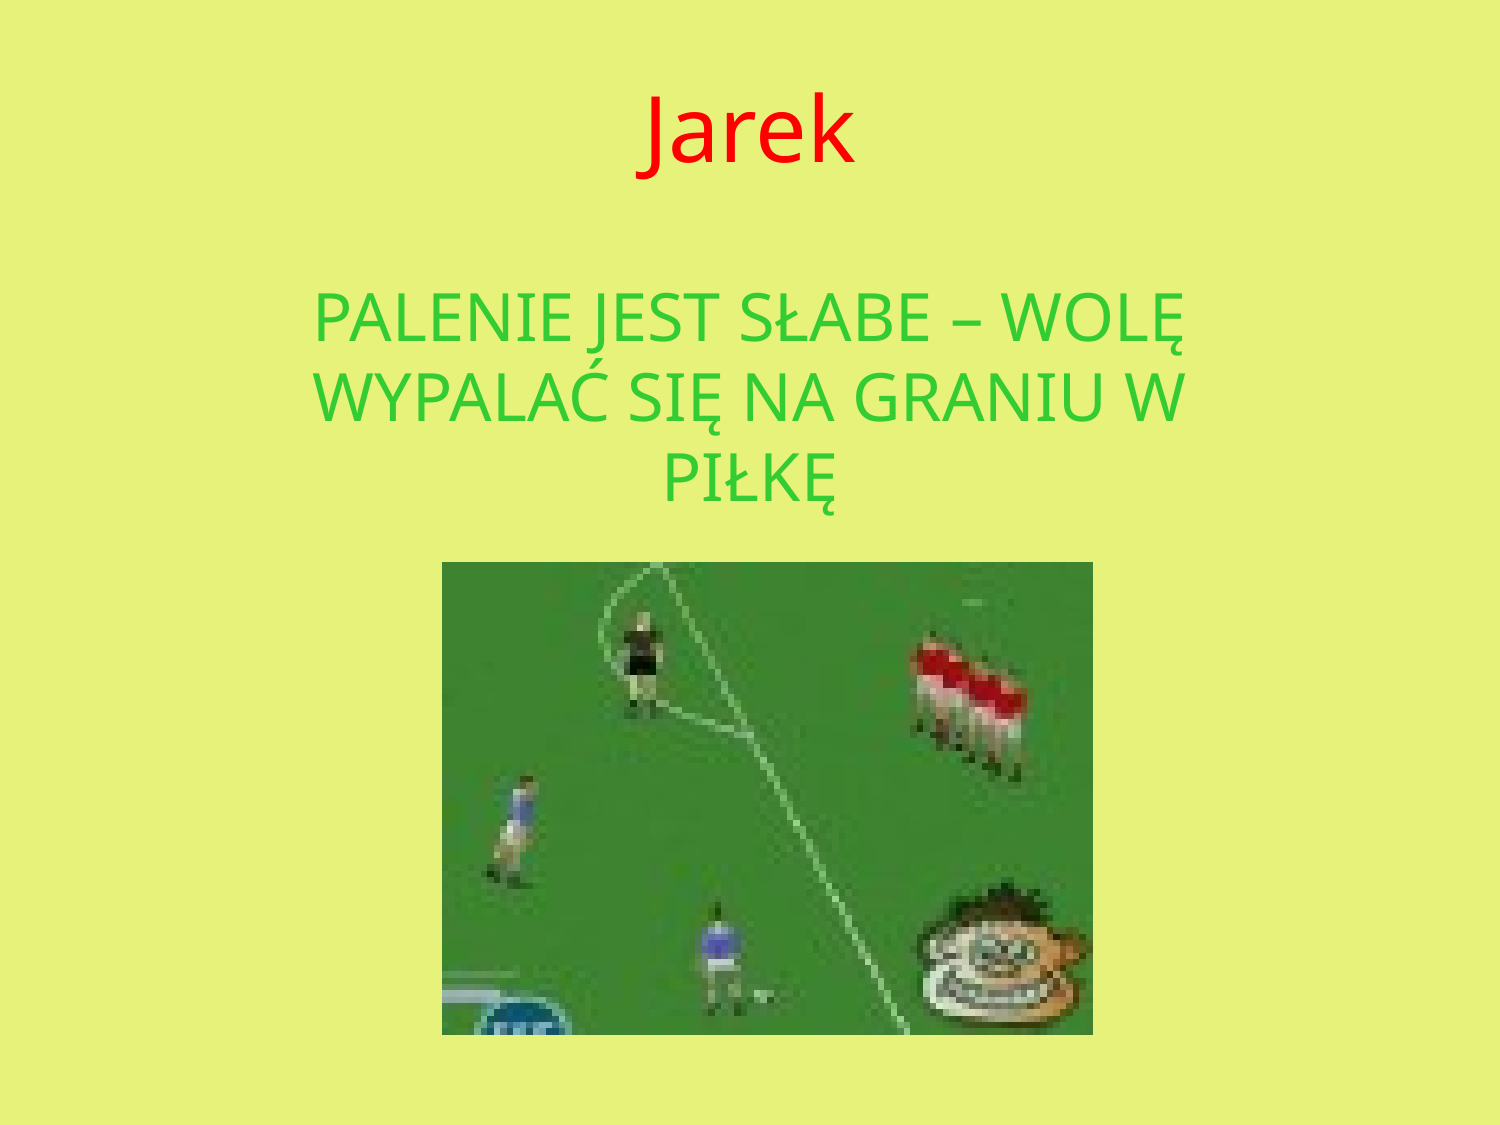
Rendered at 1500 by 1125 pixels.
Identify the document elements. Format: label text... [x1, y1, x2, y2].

picture [442, 562, 1093, 1036]
title Jarek [112, 42, 1388, 209]
subtitle PALENIE JEST SŁABE – WOLĘ WYPALAĆ SIĘ NA GRANIU W PIŁKĘ [224, 266, 1276, 563]
